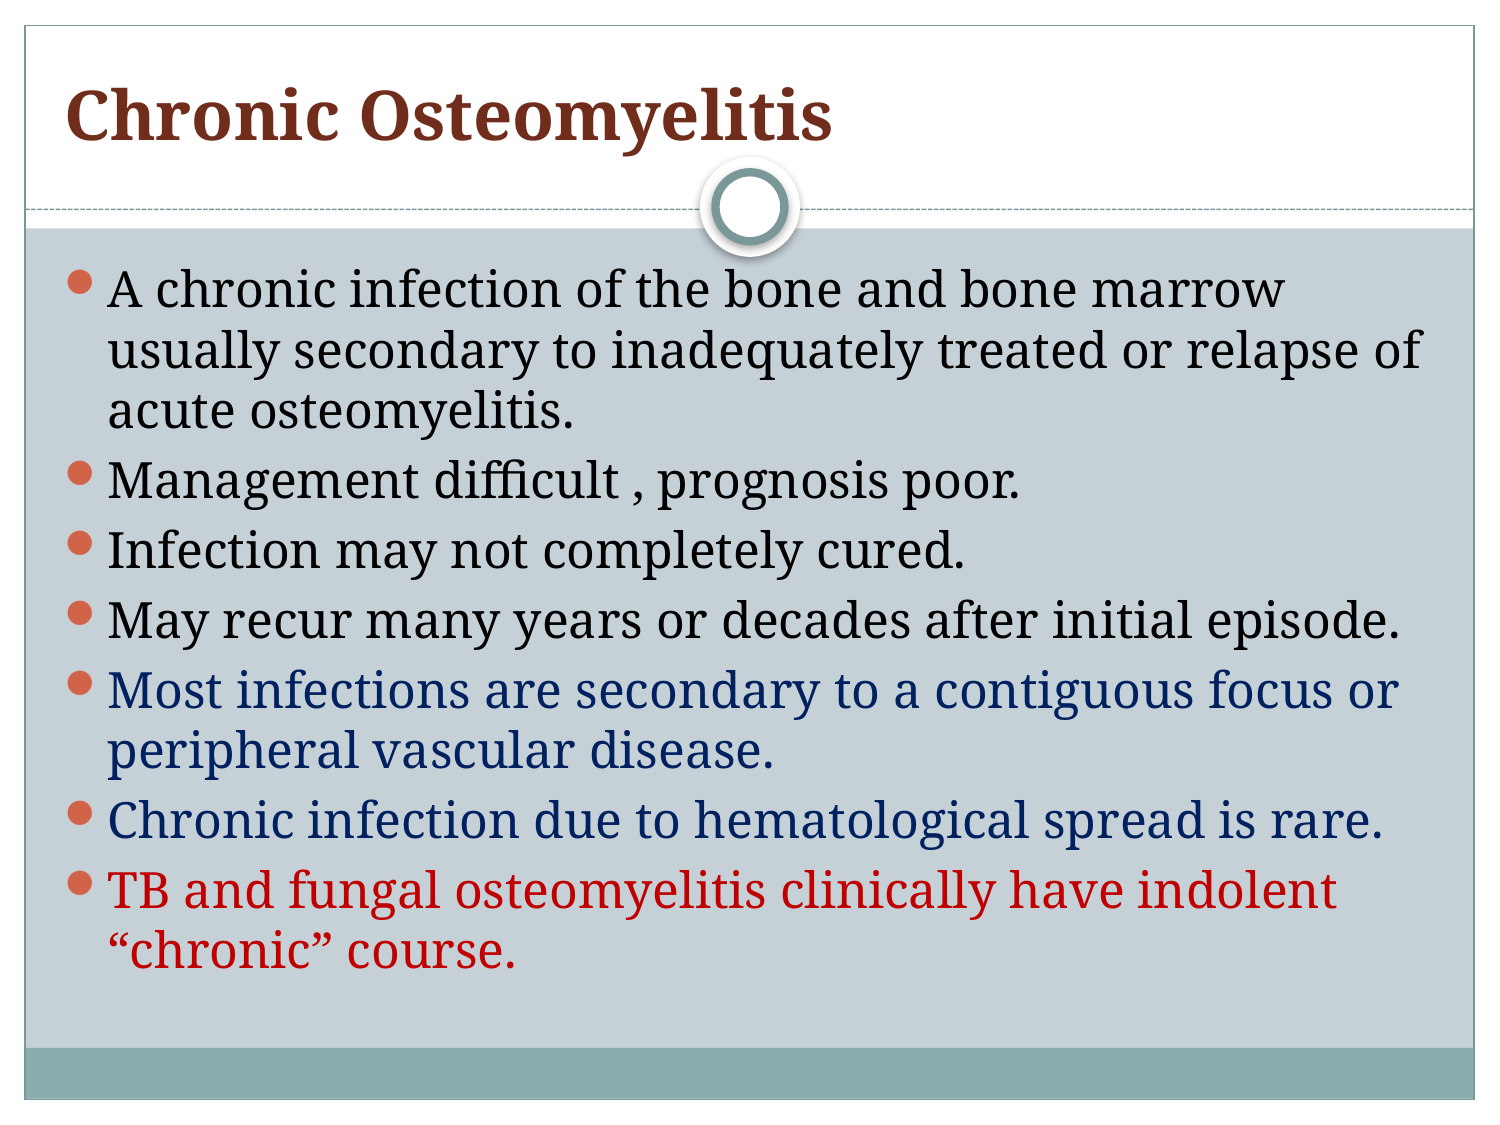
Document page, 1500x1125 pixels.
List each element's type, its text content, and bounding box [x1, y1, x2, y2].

title Chronic Osteomyelitis [49, 37, 1450, 162]
list A chronic infection of the bone and bone marrow usually secondary to inadequately treated or relapse of acute osteomyelitis. Management difficult , prognosis poor. Infection may not completely cured. May recur many years or decades after initial episode. Most infections are secondary to a contiguous focus or peripheral vascular disease. Chronic infection due to hematological spread is rare. TB and fungal osteomyelitis clinically have indolent “chronic” course. [49, 250, 1445, 1001]
